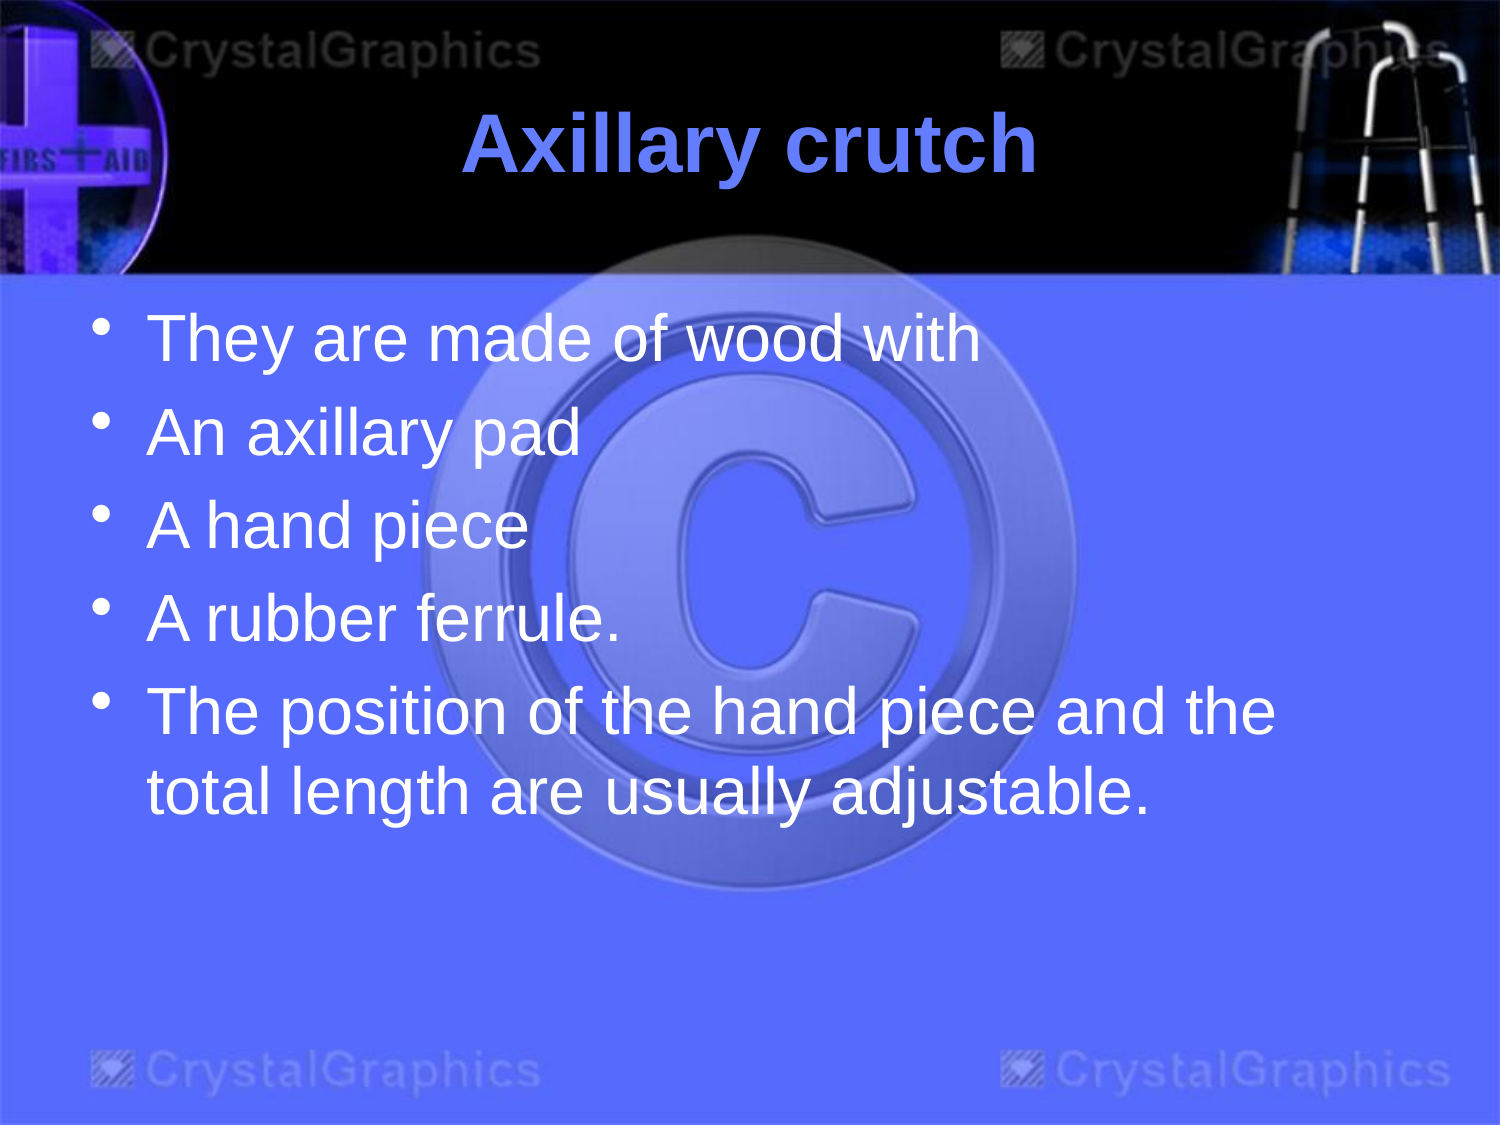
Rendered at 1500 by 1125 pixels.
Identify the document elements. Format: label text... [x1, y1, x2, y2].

list They are made of wood with An axillary pad A hand piece A rubber ferrule. The position of the hand piece and the total length are usually adjustable. [74, 287, 1426, 1006]
title Axillary crutch [74, 44, 1426, 233]
picture [0, 0, 1500, 1125]
